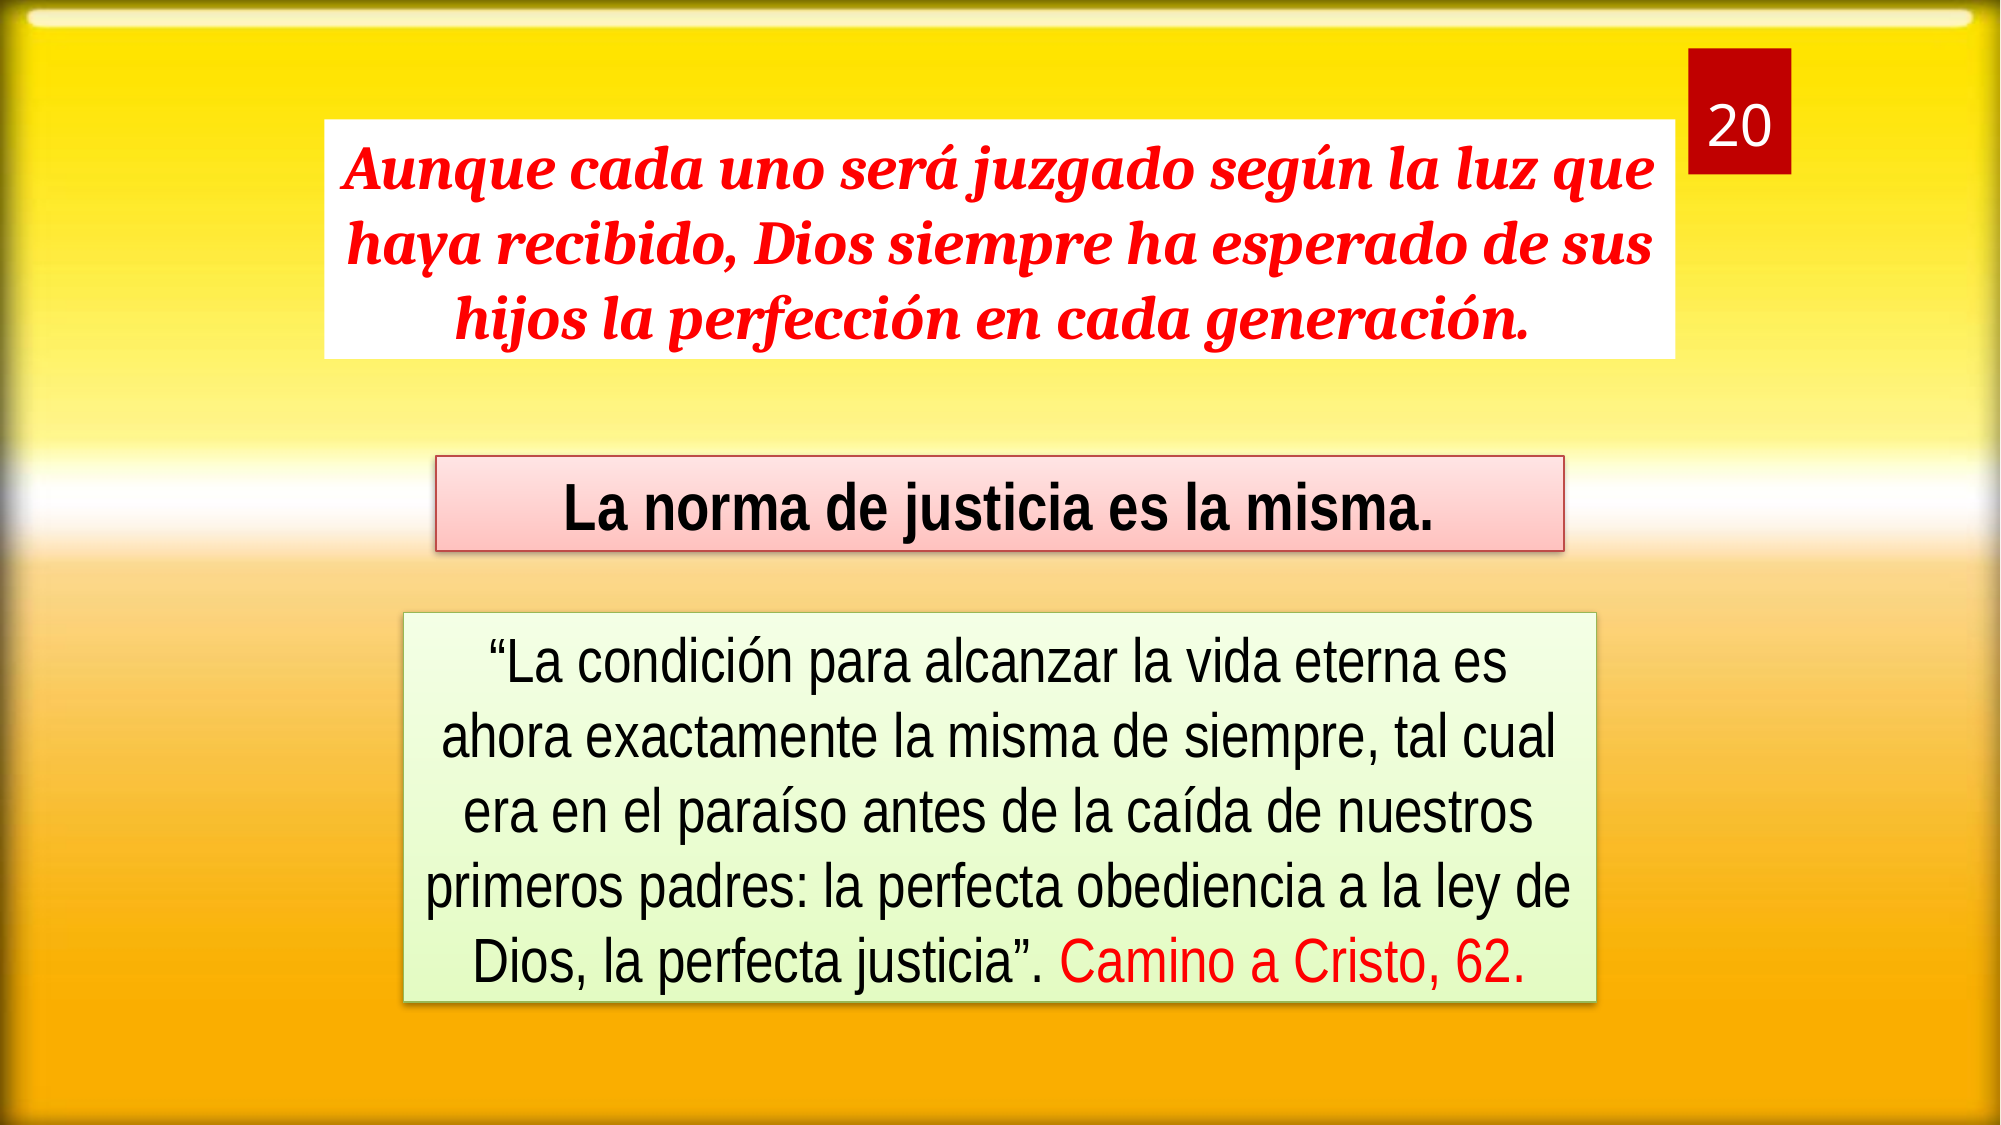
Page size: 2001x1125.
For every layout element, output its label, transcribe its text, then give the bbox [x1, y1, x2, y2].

text_box Aunque cada uno será juzgado según la luz que haya recibido, Dios siempre ha esperado de sus hijos la perfección en cada generación. [324, 119, 1676, 359]
text_box La norma de justicia es la misma. [435, 455, 1565, 552]
picture [0, 0, 2001, 1125]
text_box “La condición para alcanzar la vida eterna es ahora exactamente la misma de siempre, tal cual era en el paraíso antes de la caída de nuestros primeros padres: la perfecta obediencia a la ley de Dios, la perfecta justicia”. Camino a Cristo, 62. [403, 612, 1597, 1003]
text_box 20 [1688, 48, 1792, 175]
